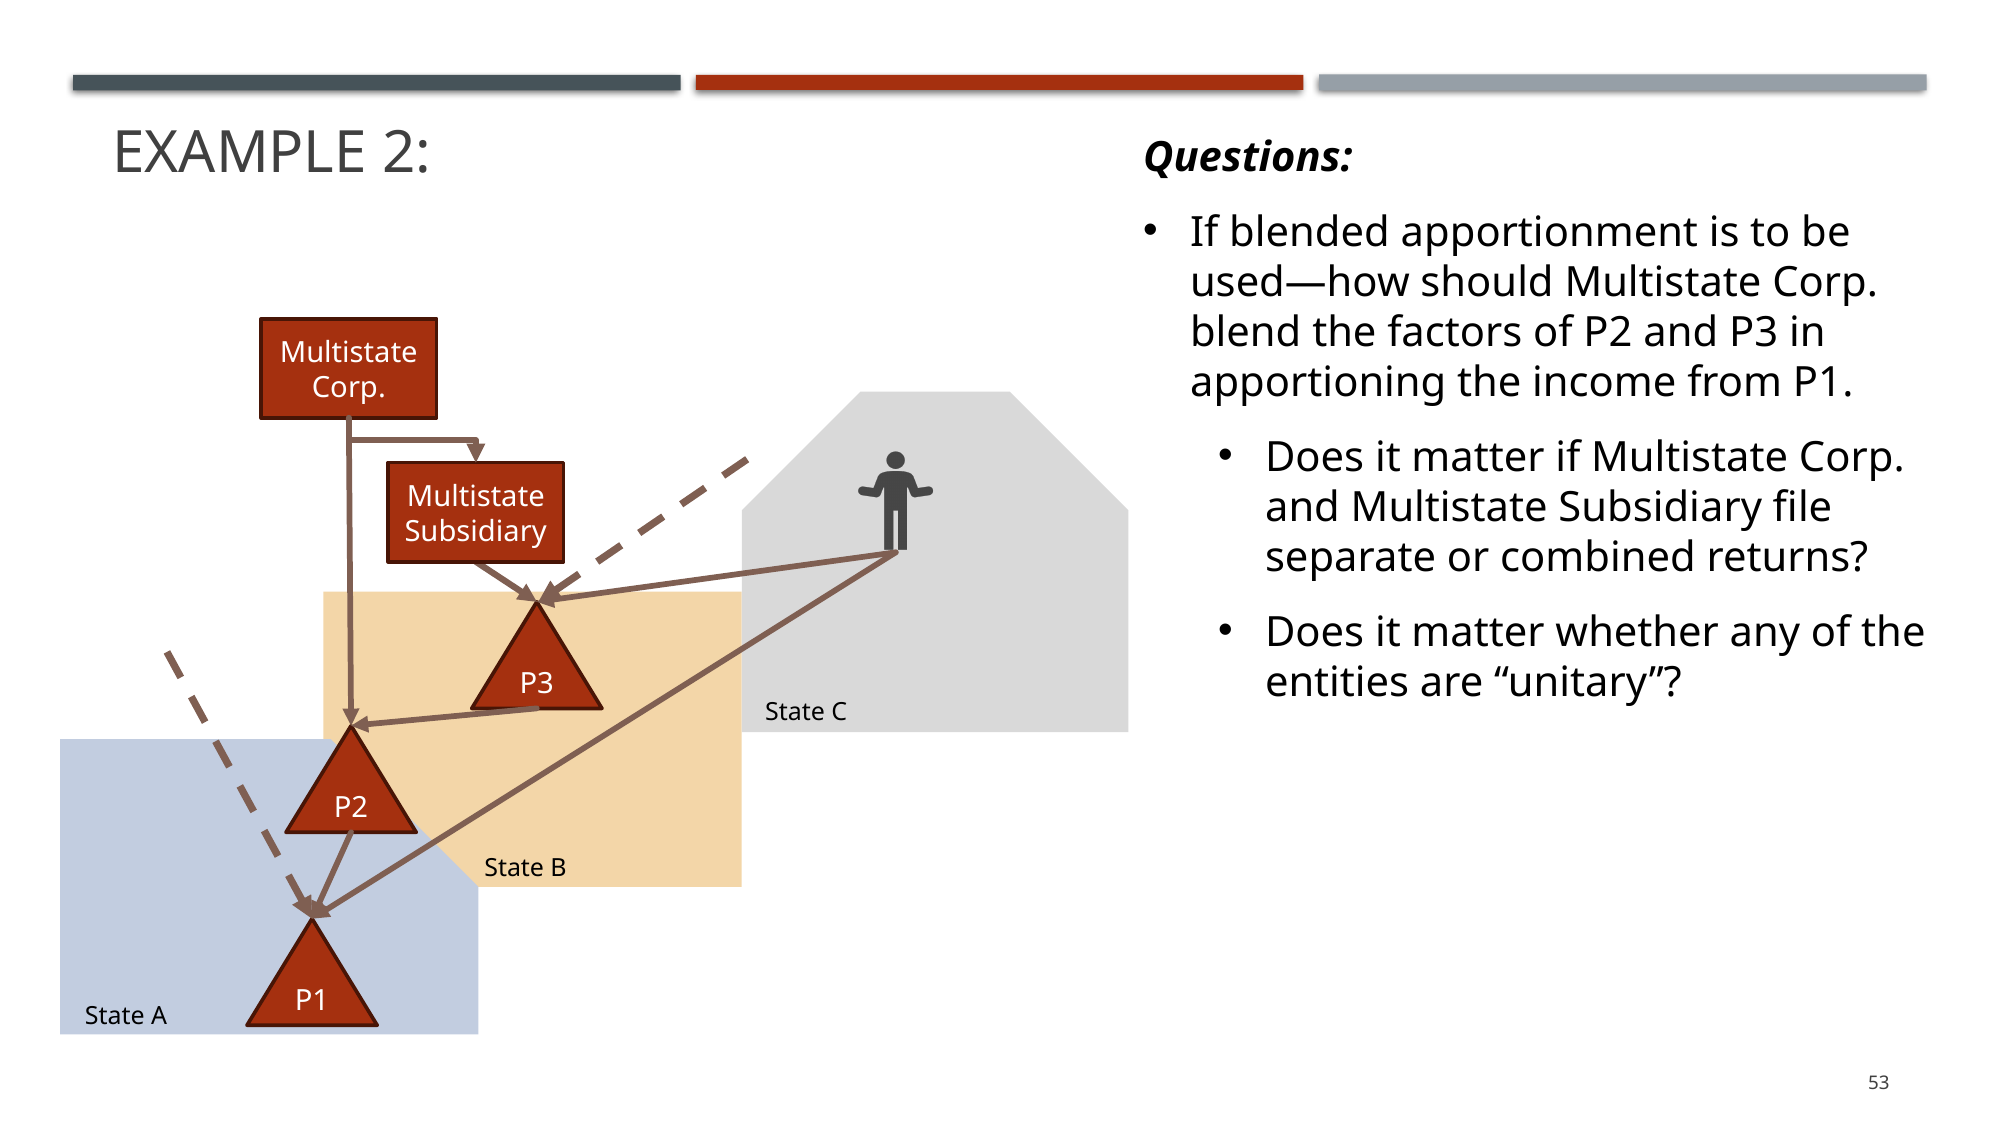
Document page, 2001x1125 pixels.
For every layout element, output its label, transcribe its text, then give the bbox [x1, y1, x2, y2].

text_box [59, 318, 1129, 1039]
title Example 2: [97, 0, 1863, 192]
text_box Questions: If blended apportionment is to be used—how should Multistate Corp. blend the factors of P2 and P3 in apportioning the income from P1. Does it matter if Multistate Corp. and Multistate Subsidiary file separate or combined returns? Does it matter whether any of the entities are “unitary”? [1128, 122, 1950, 712]
slide_number 53 [1732, 1053, 1905, 1114]
